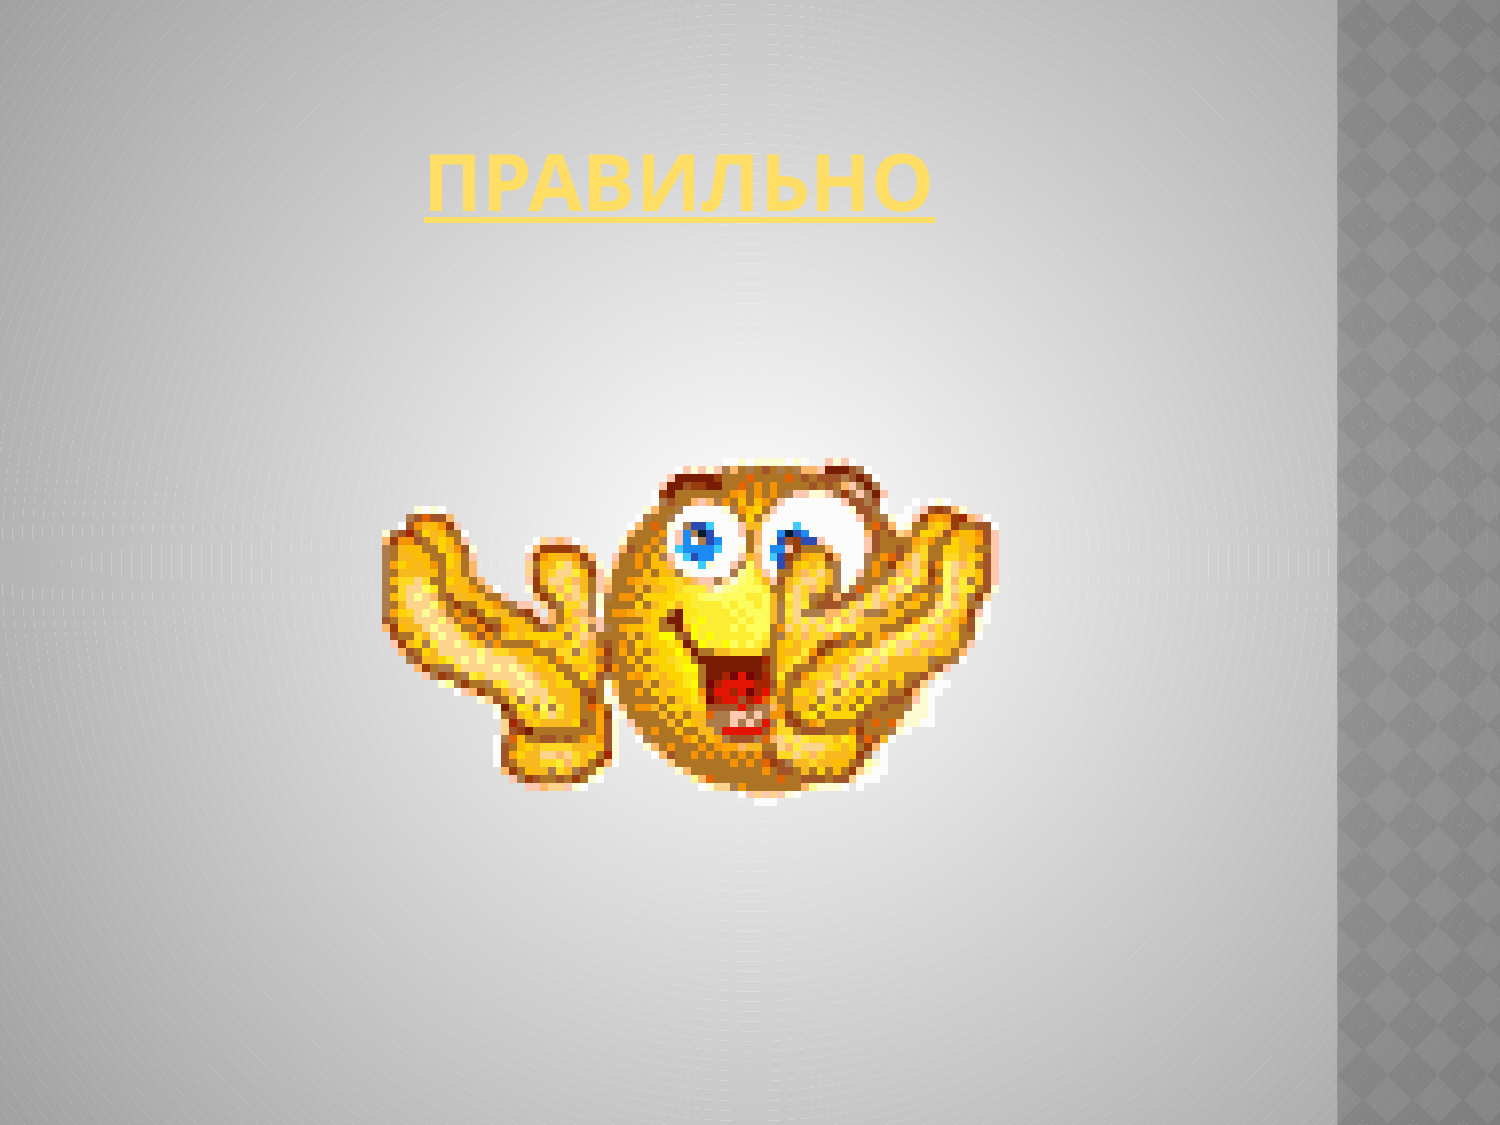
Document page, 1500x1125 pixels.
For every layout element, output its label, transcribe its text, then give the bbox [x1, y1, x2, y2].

picture [374, 269, 1007, 973]
title правильно [75, 52, 1263, 240]
